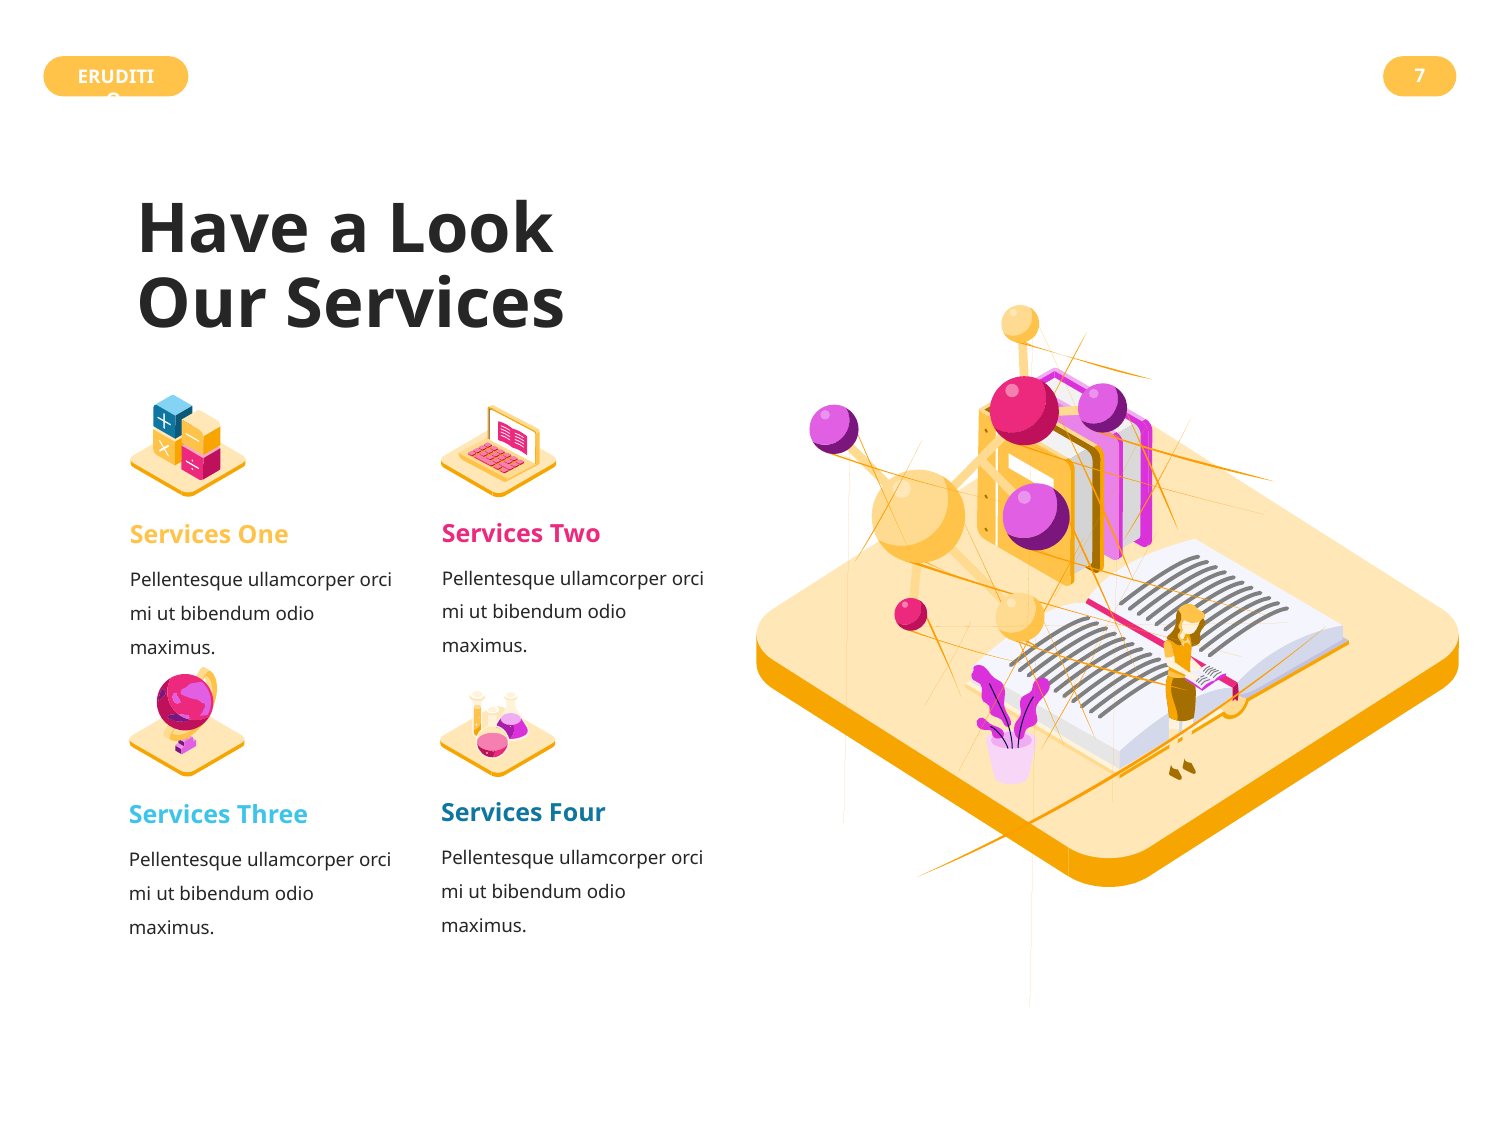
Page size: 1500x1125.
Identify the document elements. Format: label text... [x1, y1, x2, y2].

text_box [130, 425, 246, 497]
text_box Services Two [427, 509, 667, 547]
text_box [971, 664, 1050, 784]
slide_number 7 [1391, 46, 1448, 107]
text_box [157, 666, 218, 754]
text_box Services One [115, 511, 355, 549]
text_box Pellentesque ullamcorper orci mi ut bibendum odio maximus. [114, 829, 407, 946]
text_box Pellentesque ullamcorper orci mi ut bibendum odio maximus. [427, 547, 720, 664]
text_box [441, 426, 556, 497]
text_box Services Four [426, 789, 666, 827]
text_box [1126, 367, 1153, 587]
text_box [440, 706, 555, 777]
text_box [756, 410, 1458, 885]
text_box Pellentesque ullamcorper orci mi ut bibendum odio maximus. [115, 549, 408, 666]
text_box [153, 394, 220, 480]
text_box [458, 405, 540, 482]
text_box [965, 538, 1349, 779]
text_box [1163, 603, 1227, 780]
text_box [129, 705, 245, 777]
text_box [809, 304, 1126, 645]
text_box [469, 689, 529, 759]
title Have a Look Our Services [121, 109, 966, 426]
text_box Pellentesque ullamcorper orci mi ut bibendum odio maximus. [426, 827, 719, 944]
text_box Services Three [114, 791, 354, 829]
